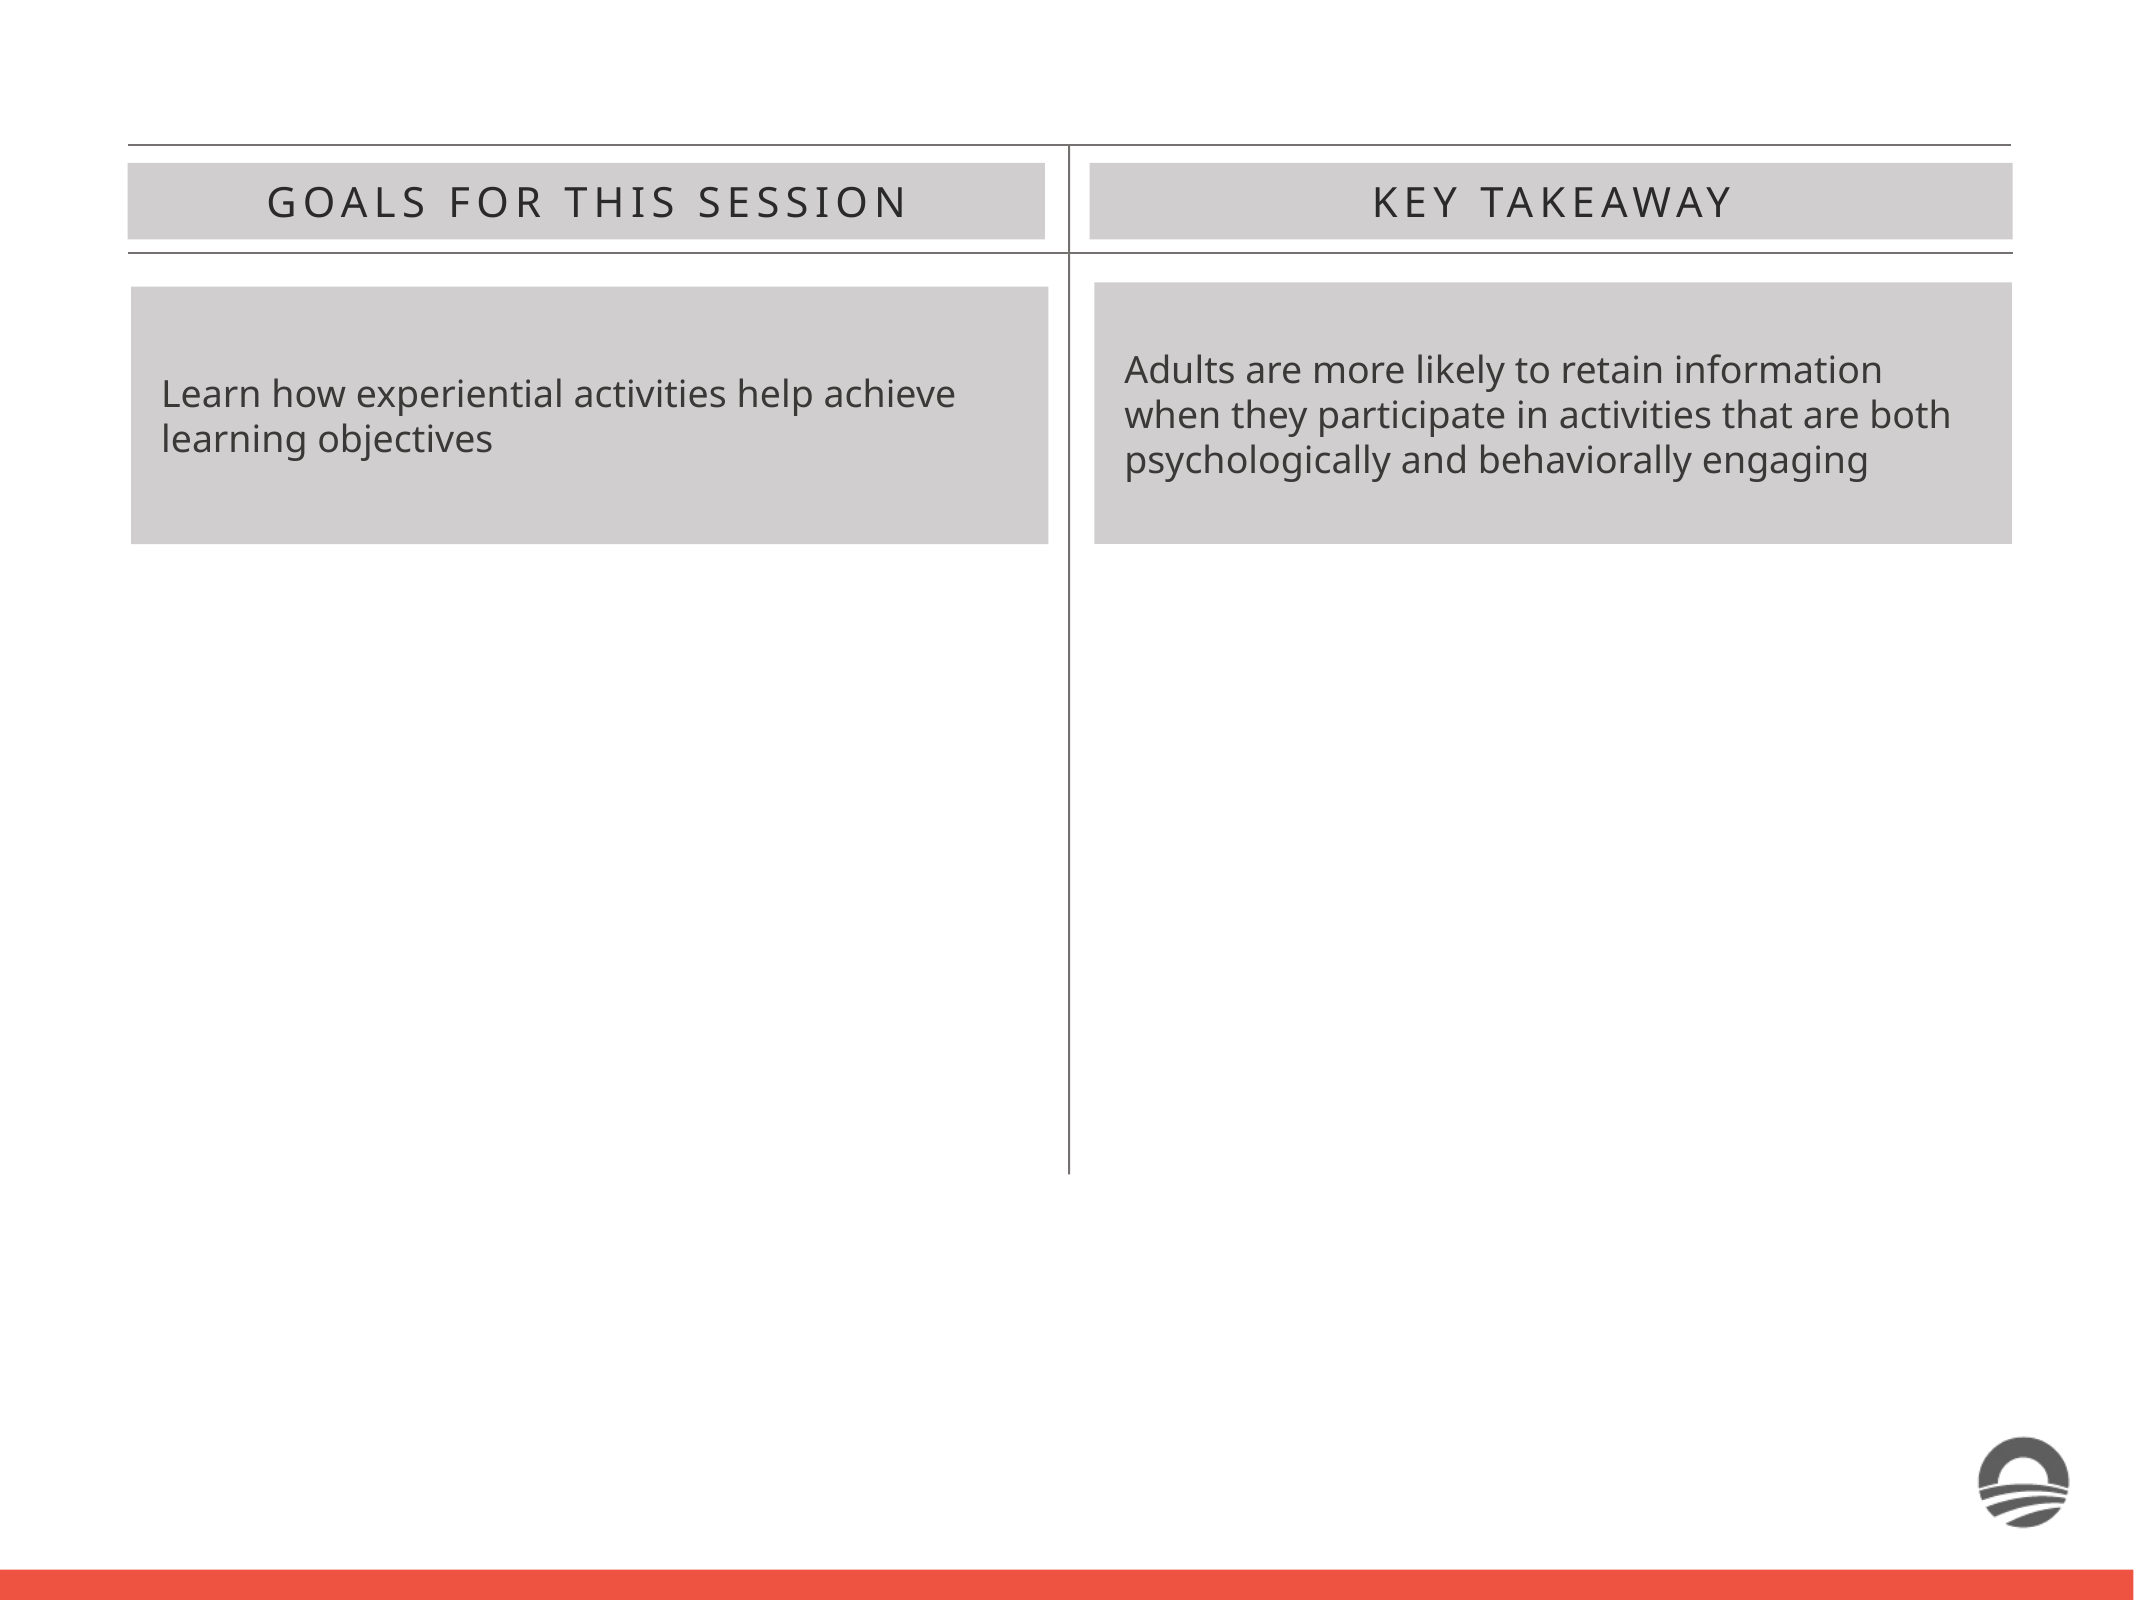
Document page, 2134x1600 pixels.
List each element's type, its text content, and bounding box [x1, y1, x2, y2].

text_box GOALS FOR THIS SESSION [127, 162, 1046, 241]
text_box Learn how experiential activities help achieve learning objectives [130, 286, 1049, 545]
text_box KEY TAKEAWAY [1089, 162, 2014, 241]
text_box Adults are more likely to retain information when they participate in activities that are both psychologically and behaviorally engaging [1093, 281, 2013, 545]
